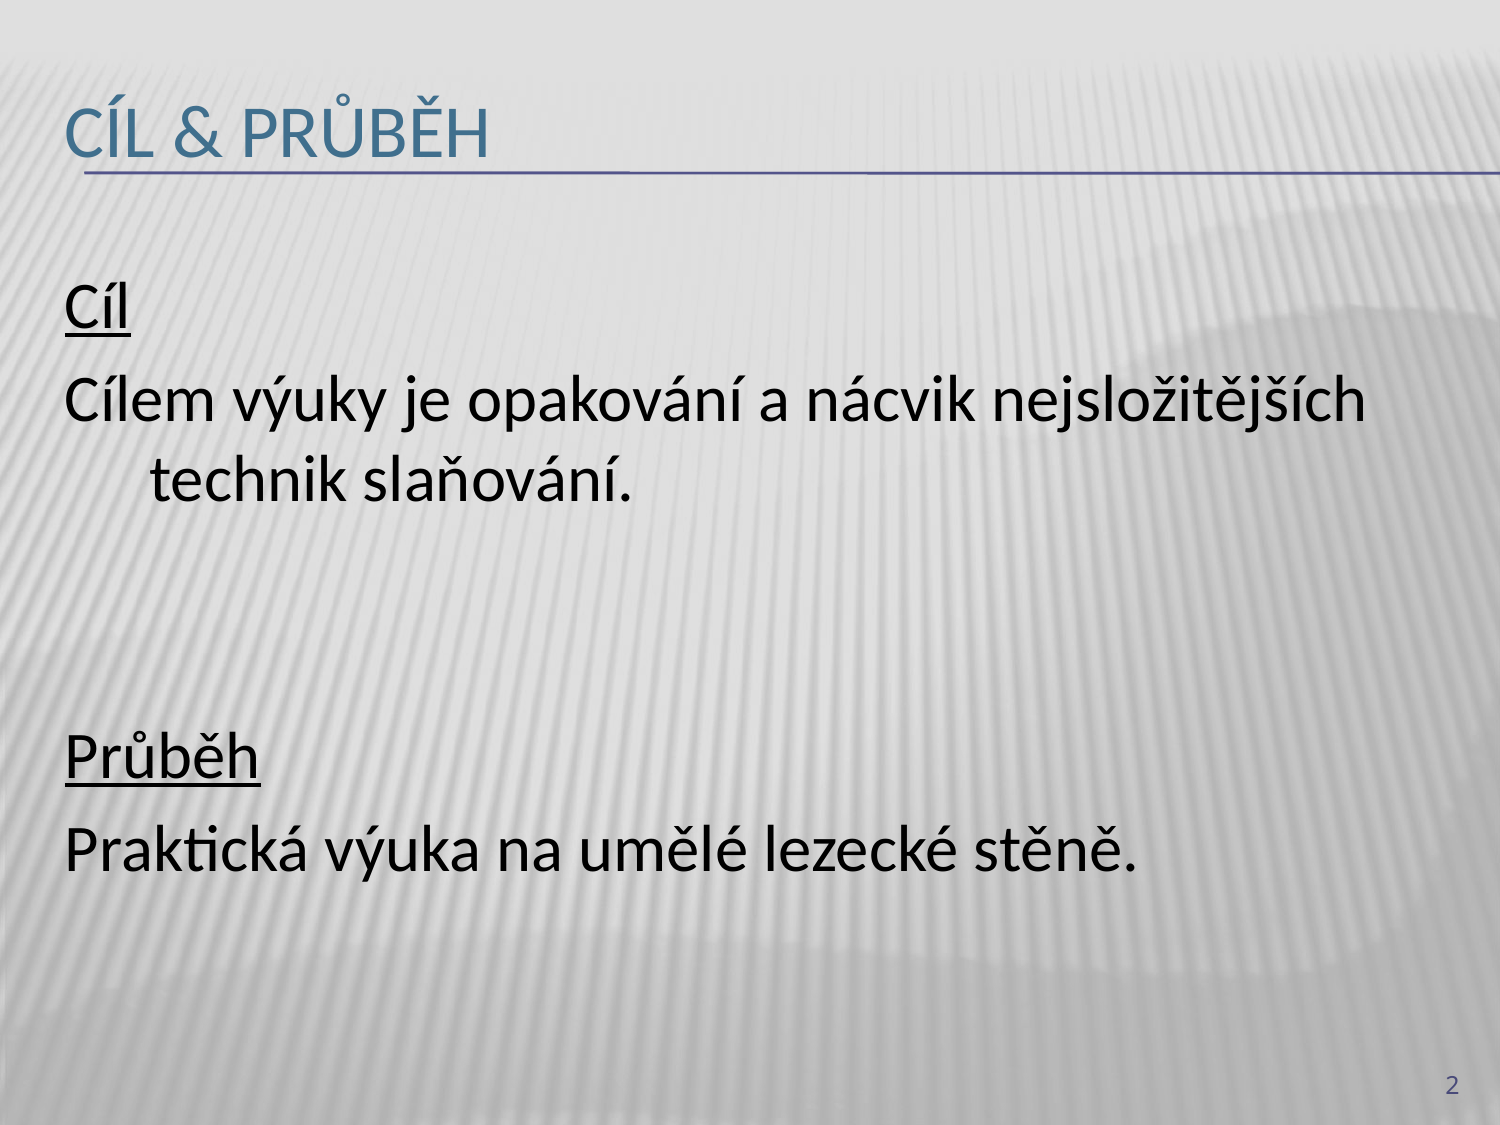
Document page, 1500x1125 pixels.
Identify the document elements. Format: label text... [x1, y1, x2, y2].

title Cíl & průběh [50, 75, 1475, 173]
list Cíl Cílem výuky je opakování a nácvik nejsložitějších technik slaňování. Průběh Praktická výuka na umělé lezecké stěně. [50, 254, 1475, 998]
slide_number 2 [1350, 1061, 1475, 1103]
